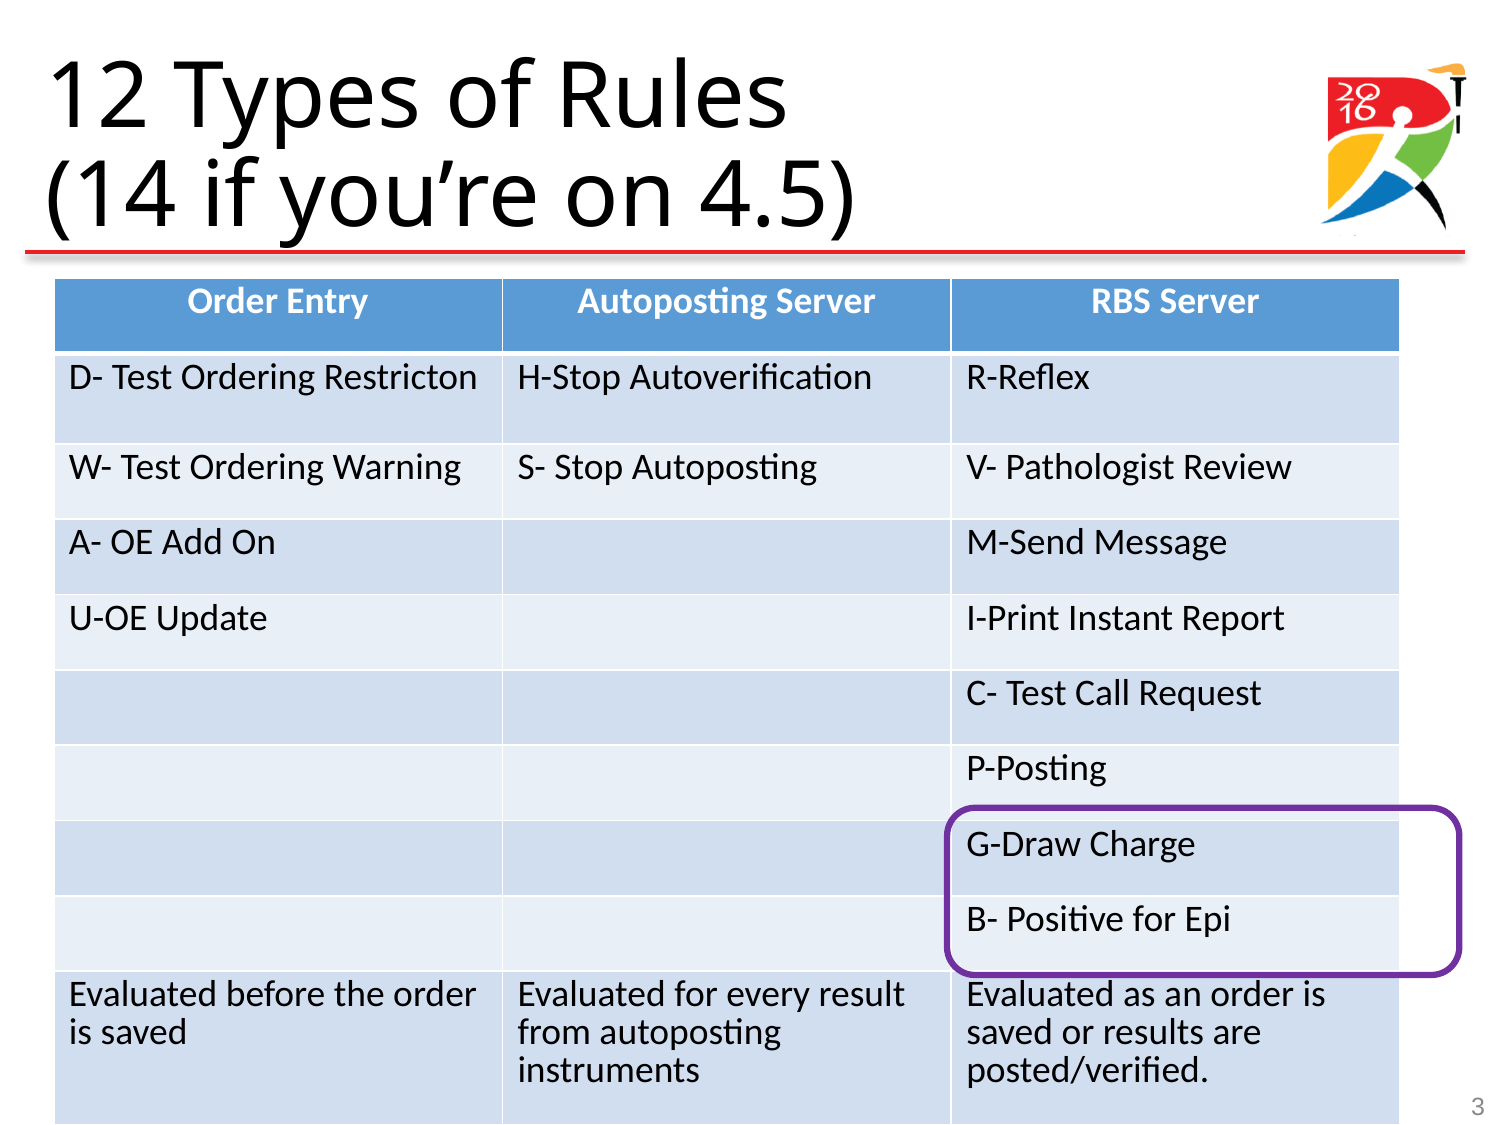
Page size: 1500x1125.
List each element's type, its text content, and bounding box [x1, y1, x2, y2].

table_cell [55, 821, 502, 895]
table_cell A- OE Add On [55, 520, 502, 594]
table_cell W- Test Ordering Warning [55, 445, 502, 518]
table_cell D- Test Ordering Restricton [55, 356, 502, 443]
table_cell [503, 520, 950, 594]
table_header Order Entry [55, 279, 502, 351]
table_cell [503, 746, 950, 820]
table_cell [503, 821, 949, 895]
table_header Autoposting Server [503, 279, 950, 351]
slide_number 3 [1401, 1084, 1500, 1125]
table_cell [55, 897, 502, 970]
table_header RBS Server [952, 279, 1399, 351]
table_cell V- Pathologist Review [952, 445, 1399, 518]
table_cell R-Reflex [952, 356, 1399, 443]
table_cell Evaluated before the order is saved [55, 972, 502, 1124]
picture [1315, 59, 1470, 236]
table_cell C- Test Call Request [952, 671, 1399, 744]
table_cell P-Posting [952, 746, 1399, 816]
table_cell [503, 595, 950, 669]
table_cell [503, 897, 950, 970]
table_cell S- Stop Autoposting [503, 445, 950, 518]
table_cell [55, 746, 502, 820]
table_cell M-Send Message [952, 520, 1399, 594]
table_cell [503, 671, 950, 744]
table_cell U-OE Update [55, 595, 502, 669]
table_cell H-Stop Autoverification [503, 356, 950, 443]
table_cell I-Print Instant Report [952, 595, 1399, 669]
table_cell [55, 671, 502, 744]
table_cell Evaluated for every result from autoposting instruments [503, 972, 950, 1124]
text_box [945, 806, 1461, 977]
title 12 Types of Rules (14 if you’re on 4.5) [29, 59, 1315, 236]
table_cell Evaluated as an order is saved or results are posted/verified. [952, 972, 1399, 1124]
